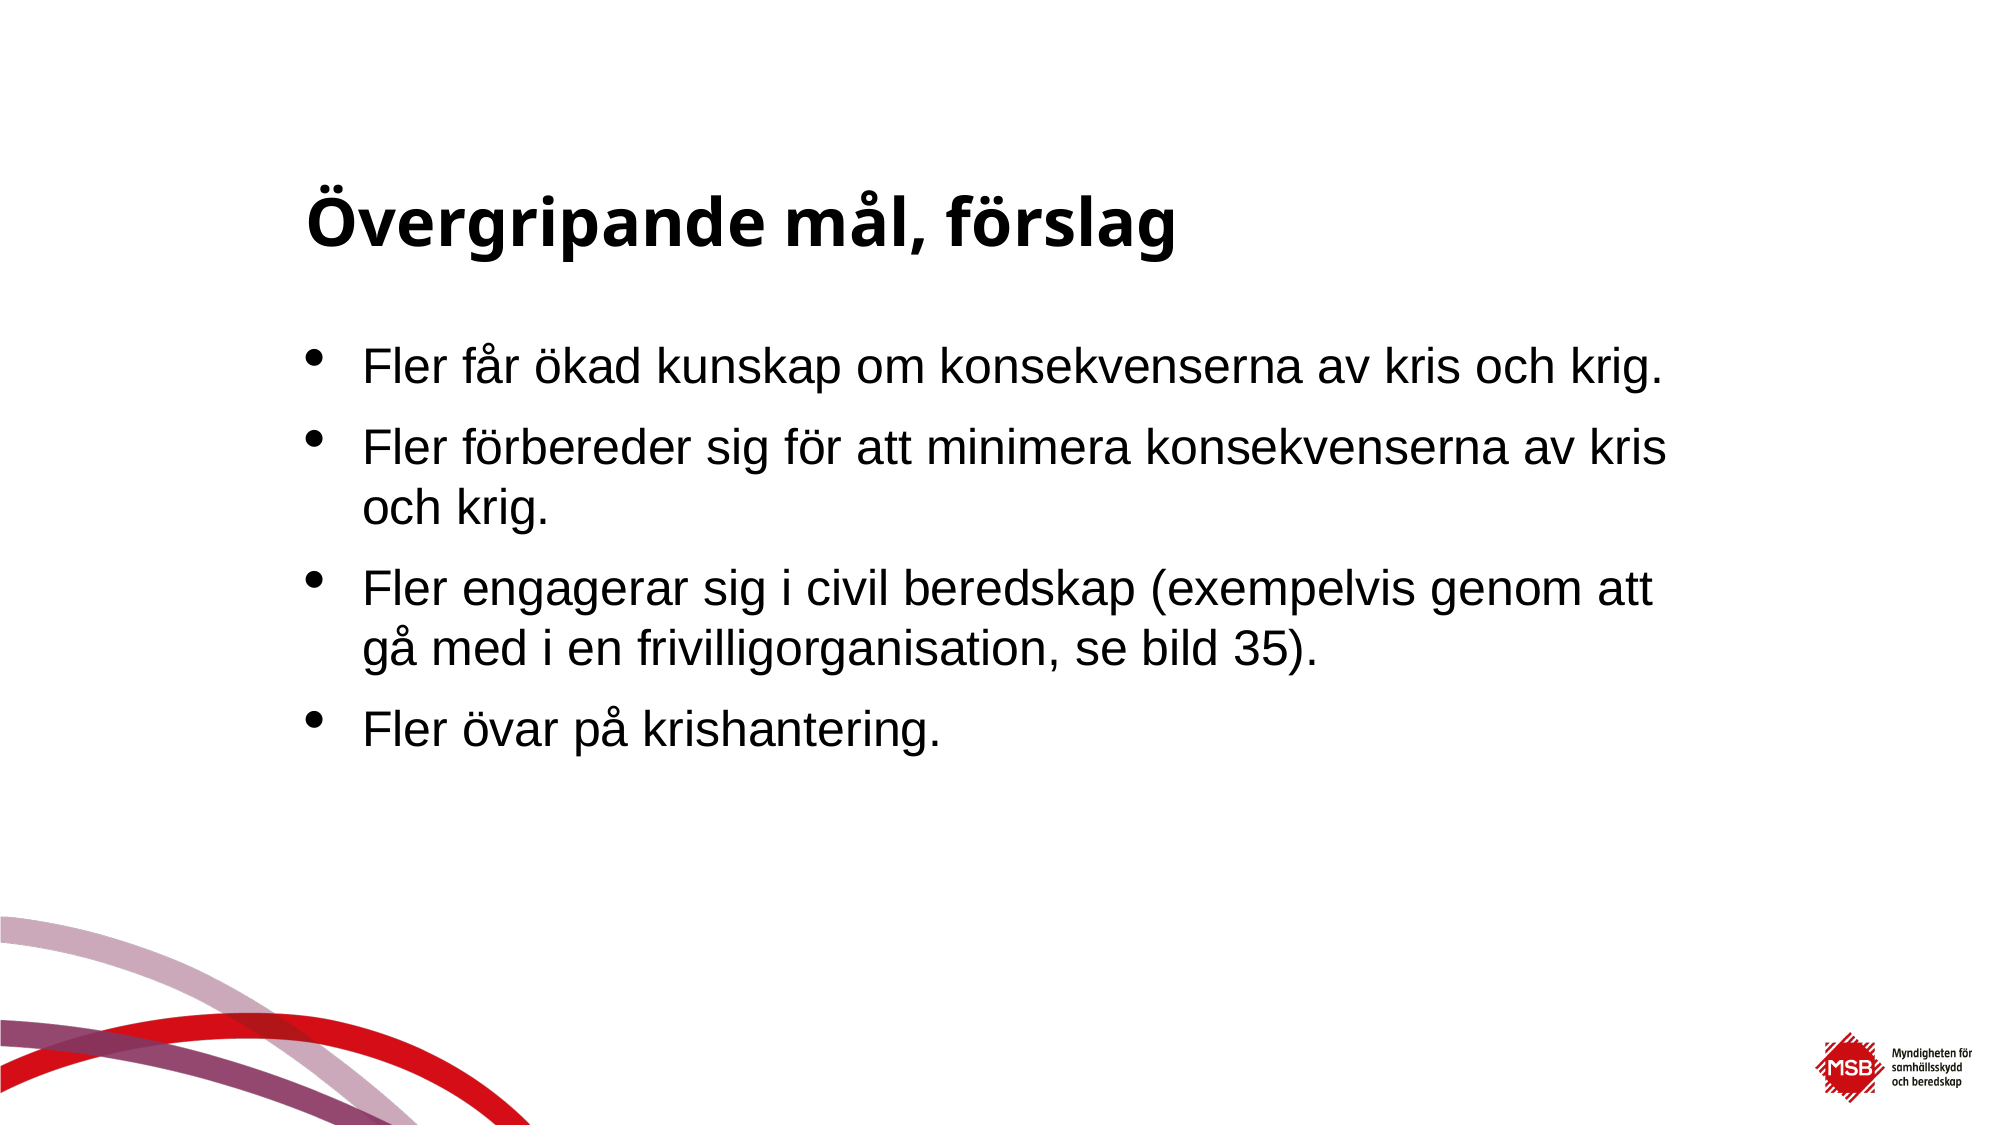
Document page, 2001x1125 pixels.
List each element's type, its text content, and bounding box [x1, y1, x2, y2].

picture [1815, 1032, 1972, 1103]
title Övergripande mål, förslag [290, 181, 1699, 325]
list Fler får ökad kunskap om konsekvenserna av kris och krig. Fler förbereder sig för att minimera konsekvenserna av kris och krig. Fler engagerar sig i civil beredskap (exempelvis genom att gå med i en frivilligorganisation, se bild 35). Fler övar på krishantering. [290, 325, 1699, 917]
picture [1, 917, 529, 1125]
